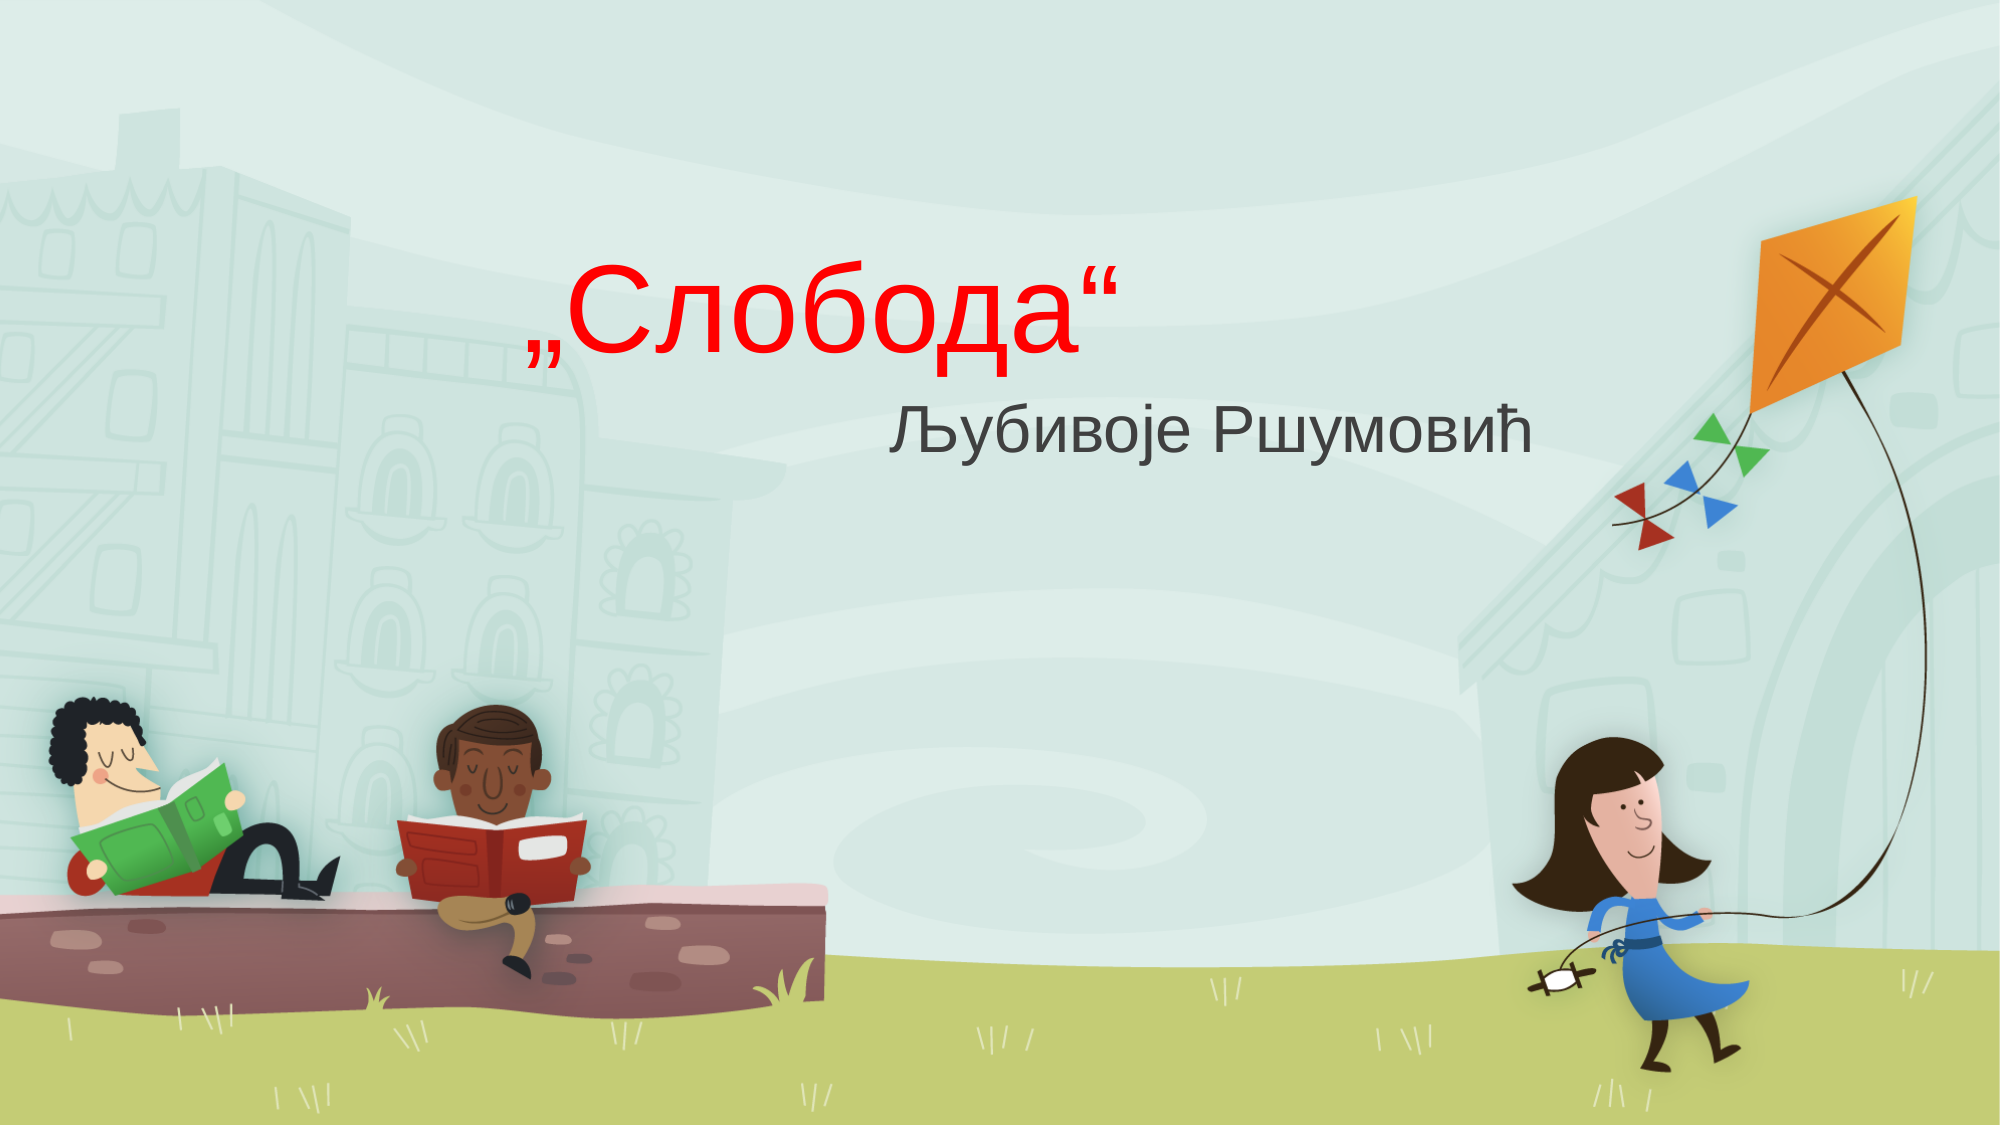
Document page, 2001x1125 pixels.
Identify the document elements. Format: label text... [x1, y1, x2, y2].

title „Слобода“ [125, 86, 1520, 388]
subtitle Љубивоје Ршумовић [387, 387, 1550, 538]
picture [0, 0, 2000, 1125]
